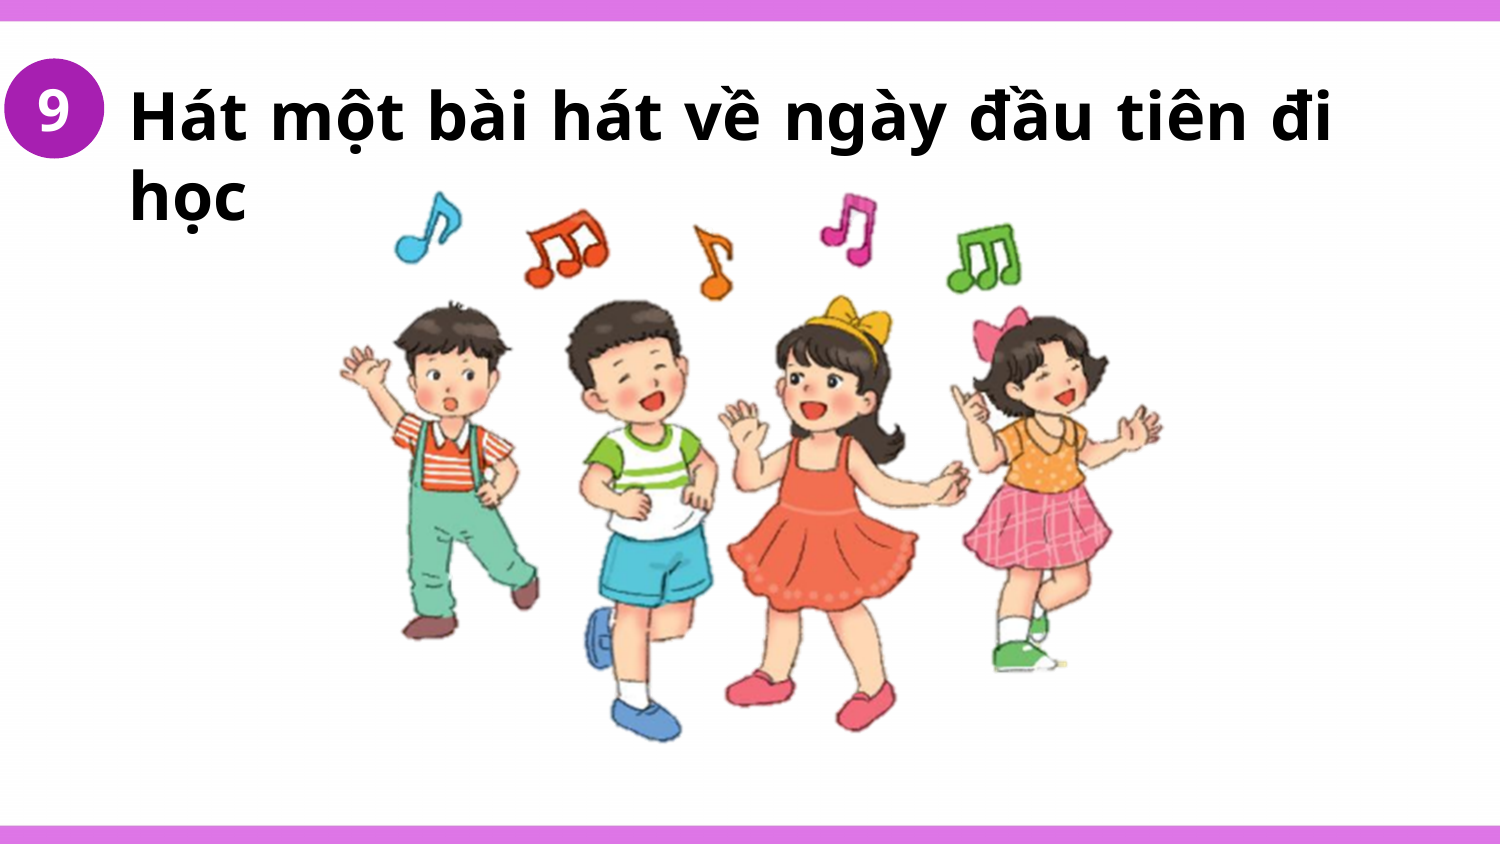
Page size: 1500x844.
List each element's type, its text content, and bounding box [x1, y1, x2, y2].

picture [0, 0, 1500, 844]
text_box 9 [2, 56, 107, 161]
text_box Hát một bài hát về ngày đầu tiên đi học [113, 66, 1350, 242]
